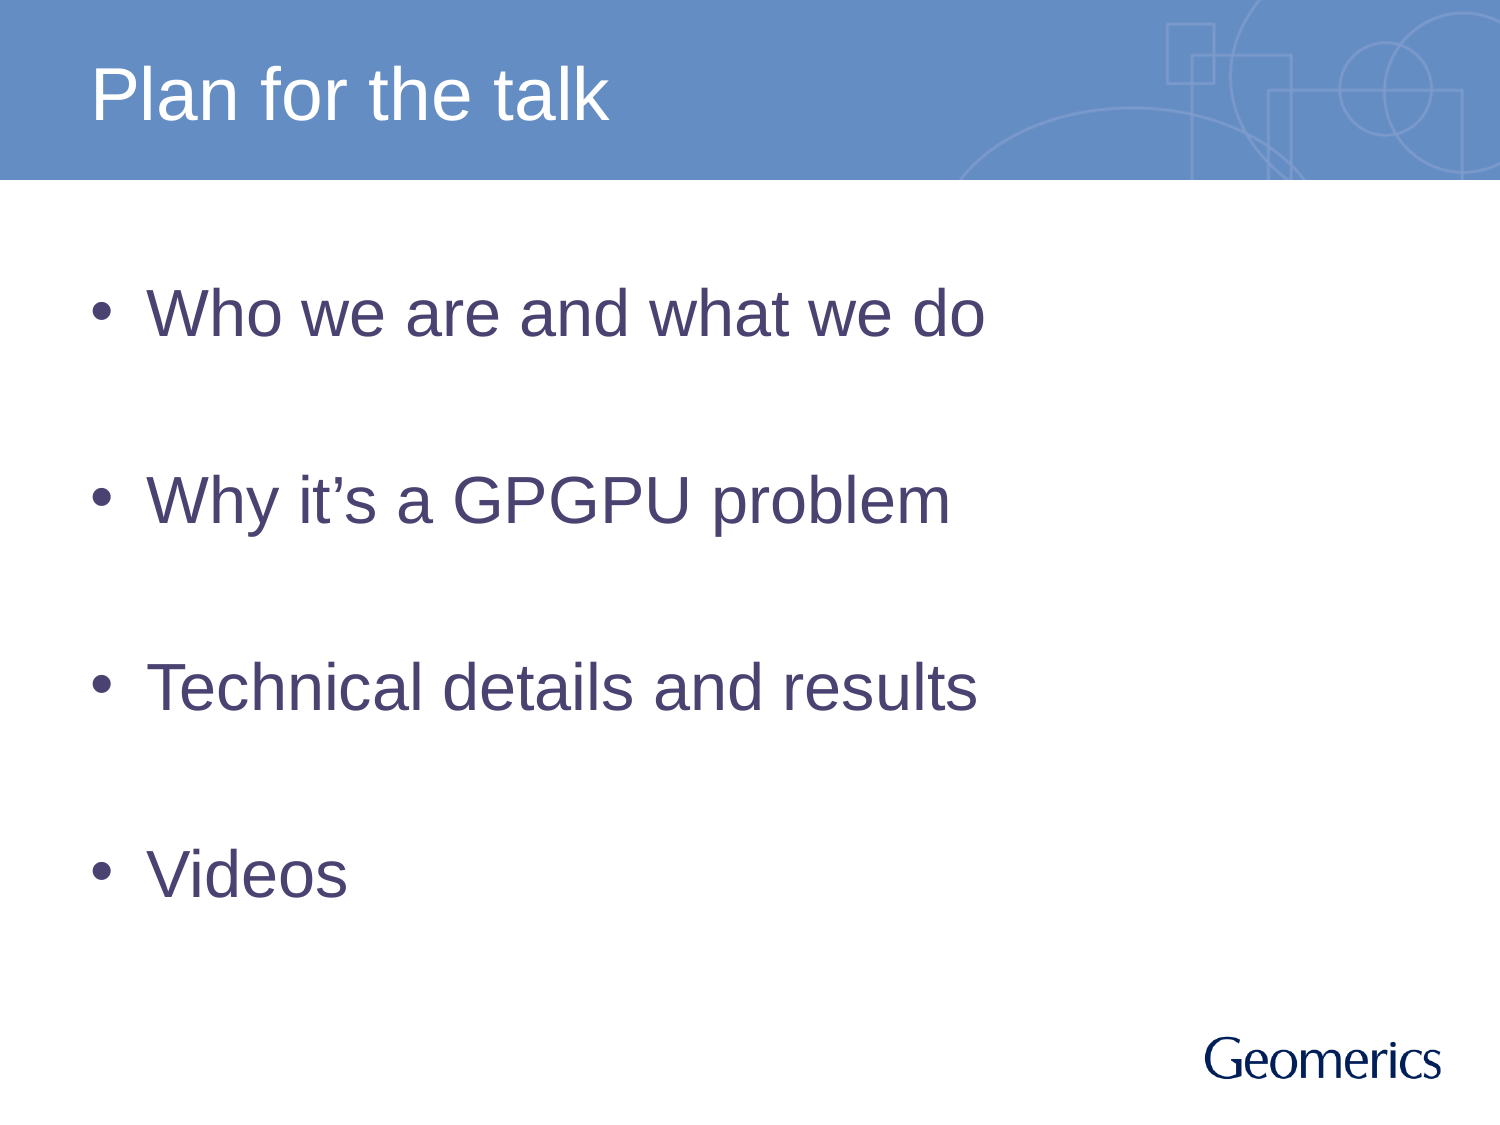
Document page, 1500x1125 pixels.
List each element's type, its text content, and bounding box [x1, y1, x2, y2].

title Plan for the talk [75, 19, 1425, 161]
picture [1202, 1033, 1443, 1082]
picture [0, 0, 1500, 180]
list Who we are and what we do Why it’s a GPGPU problem Technical details and results Videos [75, 262, 1425, 988]
